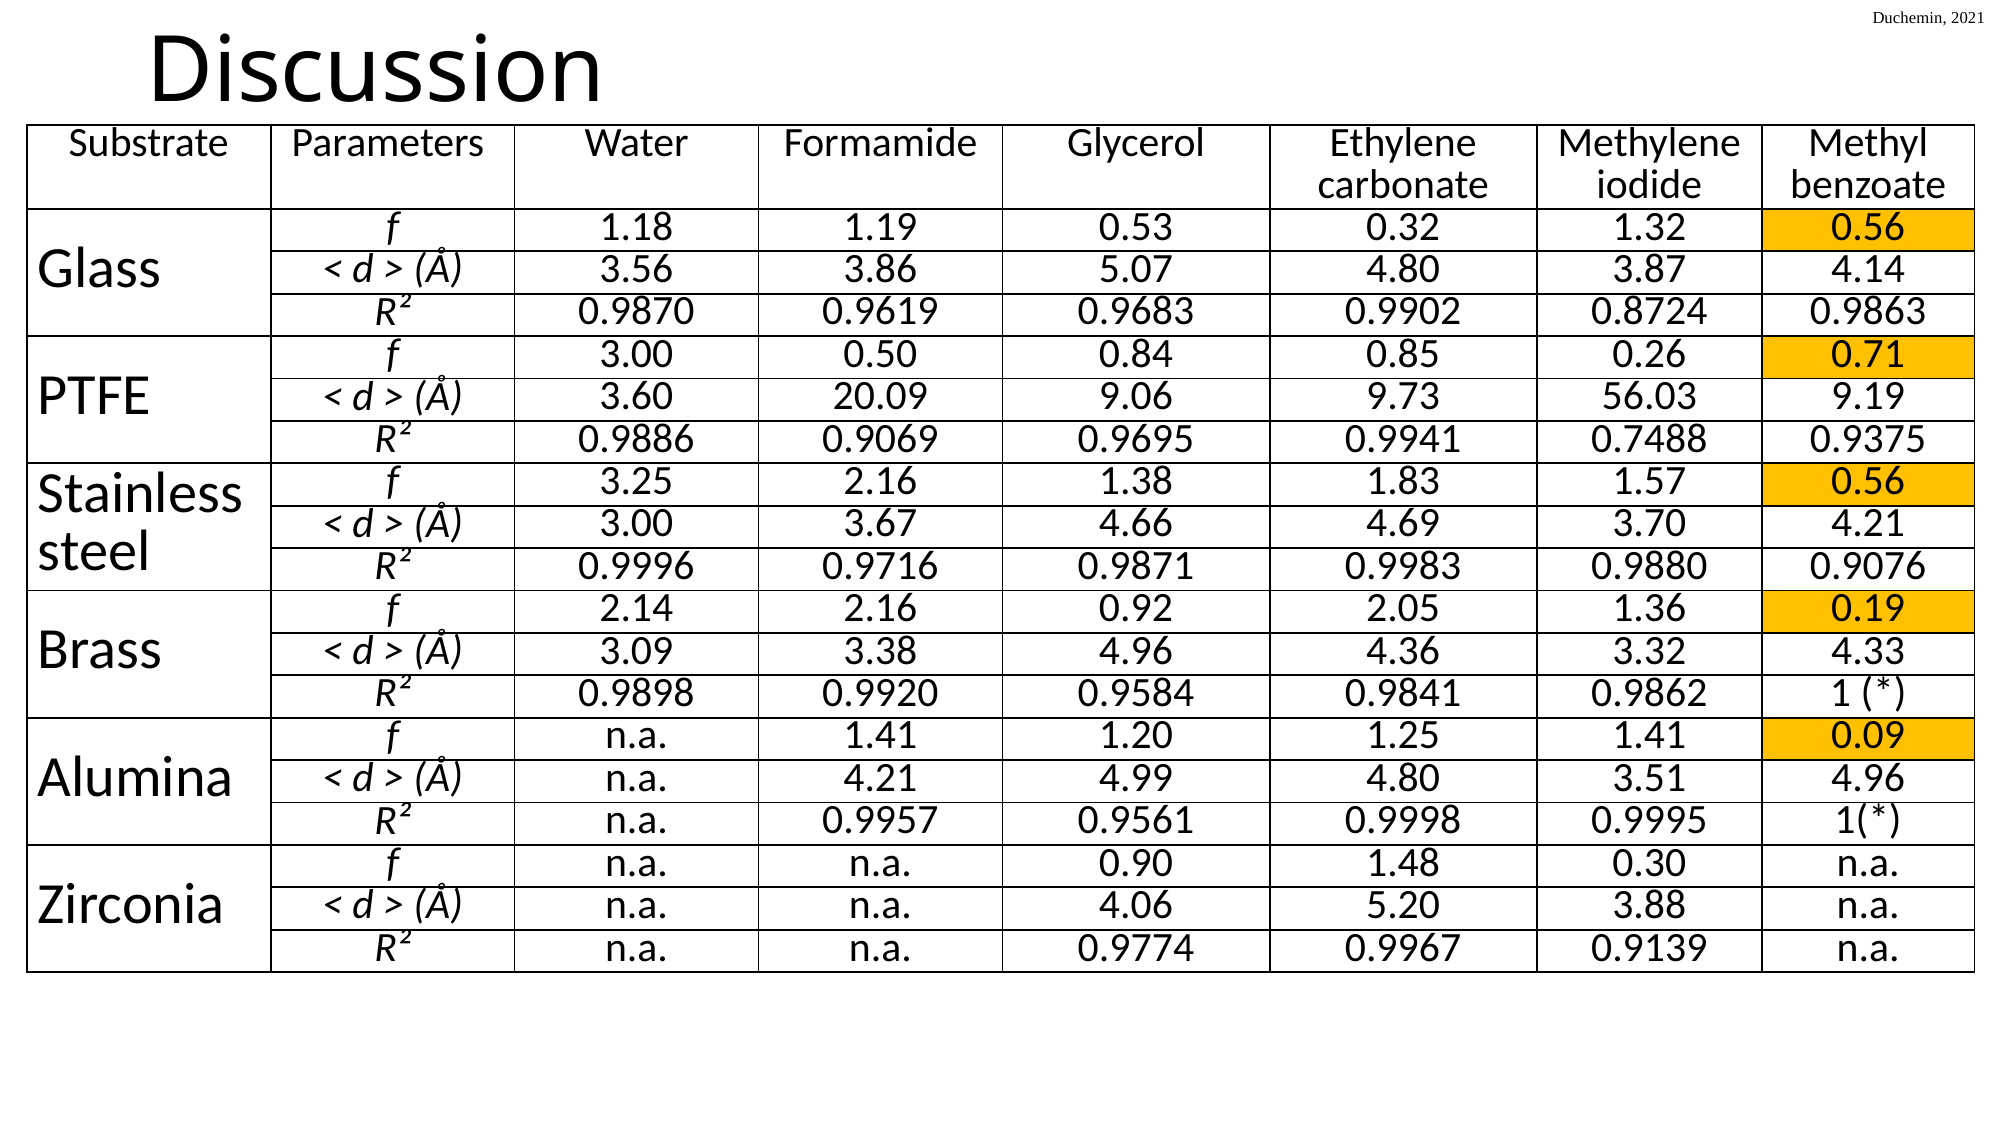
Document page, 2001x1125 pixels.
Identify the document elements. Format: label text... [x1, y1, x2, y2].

table_cell 3.25 [515, 464, 758, 505]
table_cell 9.19 [1763, 379, 1974, 420]
table_cell 3.09 [515, 634, 758, 674]
table_cell 1.48 [1271, 846, 1536, 886]
table_cell 2.05 [1271, 591, 1536, 632]
table_cell < d > (Å) [272, 252, 514, 293]
table_cell n.a. [515, 888, 758, 929]
table_cell < d > (Å) [272, 761, 514, 802]
table_cell 4.14 [1763, 252, 1974, 293]
table_cell 1.41 [1538, 719, 1761, 759]
table_cell 3.56 [515, 252, 758, 293]
table_cell R² [272, 295, 514, 335]
table_cell Stainless steel [28, 464, 270, 590]
table_cell 1.25 [1271, 719, 1536, 759]
table_cell 0.9998 [1271, 803, 1536, 844]
table_cell 1.57 [1538, 464, 1761, 505]
table_cell n.a. [515, 931, 758, 971]
table_header Water [515, 126, 758, 208]
table_header Methylene iodide [1538, 126, 1761, 208]
table_cell 0.9886 [515, 422, 758, 462]
table_cell 4.96 [1763, 761, 1974, 802]
table_cell 3.38 [759, 634, 1002, 674]
table_cell 3.00 [515, 507, 758, 547]
table_cell 1.32 [1538, 210, 1761, 250]
table_cell 0.19 [1763, 591, 1974, 632]
title Discussion [131, 0, 1857, 124]
table_cell 0.9957 [759, 803, 1002, 844]
table_cell 0.9619 [759, 295, 1002, 335]
table_header Formamide [759, 126, 1002, 208]
table_cell 0.9898 [515, 676, 758, 717]
table_cell 0.9996 [515, 549, 758, 590]
table_cell 0.32 [1271, 210, 1536, 250]
table_cell 0.85 [1271, 337, 1536, 378]
table_cell 4.21 [759, 761, 1002, 802]
table_cell R² [272, 803, 514, 844]
table_cell 3.51 [1538, 761, 1761, 802]
table_cell 0.90 [1003, 846, 1269, 886]
table_cell 0.9774 [1003, 931, 1269, 971]
table_cell 4.21 [1763, 507, 1974, 547]
table_cell f [272, 591, 514, 632]
table_header Methyl benzoate [1763, 126, 1974, 208]
table_cell 0.53 [1003, 210, 1269, 250]
table_cell 0.71 [1763, 337, 1974, 378]
table_cell f [272, 337, 514, 378]
table_cell 1 (*) [1763, 676, 1974, 717]
table_cell < d > (Å) [272, 379, 514, 420]
table_cell 1.41 [759, 719, 1002, 759]
table_cell 0.9983 [1271, 549, 1536, 590]
table_cell 4.96 [1003, 634, 1269, 674]
table_cell 3.70 [1538, 507, 1761, 547]
table_cell 2.14 [515, 591, 758, 632]
table_cell 1.20 [1003, 719, 1269, 759]
table_cell f [272, 464, 514, 505]
table_cell 0.9871 [1003, 549, 1269, 590]
table_cell 0.9863 [1763, 295, 1974, 335]
table_cell 5.20 [1271, 888, 1536, 929]
table_cell 0.9069 [759, 422, 1002, 462]
table_cell 4.69 [1271, 507, 1536, 547]
table_cell n.a. [515, 803, 758, 844]
table_cell 9.06 [1003, 379, 1269, 420]
table_cell 1.36 [1538, 591, 1761, 632]
table_cell 0.50 [759, 337, 1002, 378]
table_cell Glass [28, 210, 270, 335]
table_cell 4.80 [1271, 761, 1536, 802]
table_cell 9.73 [1271, 379, 1536, 420]
table_cell 4.06 [1003, 888, 1269, 929]
table_cell 0.26 [1538, 337, 1761, 378]
table_cell 1(*) [1763, 803, 1974, 844]
table_cell < d > (Å) [272, 634, 514, 674]
table_cell 0.9862 [1538, 676, 1761, 717]
table_cell 2.16 [759, 464, 1002, 505]
table_cell 2.16 [759, 591, 1002, 632]
table_cell Brass [28, 591, 270, 717]
table_cell 4.80 [1271, 252, 1536, 293]
table_cell 1.38 [1003, 464, 1269, 505]
table_cell n.a. [515, 719, 758, 759]
table_cell 3.60 [515, 379, 758, 420]
table_cell f [272, 210, 514, 250]
table_cell 4.36 [1271, 634, 1536, 674]
table_cell 0.09 [1763, 719, 1974, 759]
table_cell 0.9683 [1003, 295, 1269, 335]
table_cell n.a. [515, 761, 758, 802]
table_cell 3.32 [1538, 634, 1761, 674]
table_cell 0.7488 [1538, 422, 1761, 462]
table_cell 0.9995 [1538, 803, 1761, 844]
text_box Duchemin, 2021 [1824, 0, 2000, 35]
table_cell 0.9841 [1271, 676, 1536, 717]
table_cell 20.09 [759, 379, 1002, 420]
table_cell 4.99 [1003, 761, 1269, 802]
table_cell R² [272, 931, 514, 971]
table_cell 3.00 [515, 337, 758, 378]
table_cell < d > (Å) [272, 888, 514, 929]
table_cell 3.88 [1538, 888, 1761, 929]
table_header Glycerol [1003, 126, 1269, 208]
table_header Ethylene carbonate [1271, 126, 1536, 208]
table_cell n.a. [515, 846, 758, 886]
table_cell PTFE [28, 337, 270, 462]
table_cell 0.9584 [1003, 676, 1269, 717]
table_cell 0.9920 [759, 676, 1002, 717]
table_cell 0.9880 [1538, 549, 1761, 590]
table_cell 0.8724 [1538, 295, 1761, 335]
table_cell n.a. [1763, 846, 1974, 886]
table_cell 0.9870 [515, 295, 758, 335]
table_cell f [272, 846, 514, 886]
table_cell 1.83 [1271, 464, 1536, 505]
table_cell < d > (Å) [272, 507, 514, 547]
table_cell 0.56 [1763, 464, 1974, 505]
table_cell 5.07 [1003, 252, 1269, 293]
table_cell 0.9716 [759, 549, 1002, 590]
table_cell Alumina [28, 719, 270, 844]
table_cell 0.30 [1538, 846, 1761, 886]
table_cell 0.56 [1763, 210, 1974, 250]
table_cell 0.9561 [1003, 803, 1269, 844]
table_cell Zirconia [28, 846, 270, 971]
table_cell n.a. [1763, 888, 1974, 929]
table_cell 0.84 [1003, 337, 1269, 378]
table_cell f [272, 719, 514, 759]
table_header Substrate [28, 126, 270, 208]
table_cell n.a. [759, 846, 1002, 886]
table_cell 0.9695 [1003, 422, 1269, 462]
table_cell 4.33 [1763, 634, 1974, 674]
table_cell 3.86 [759, 252, 1002, 293]
table_cell 0.92 [1003, 591, 1269, 632]
table_cell 1.18 [515, 210, 758, 250]
table_cell 1.19 [759, 210, 1002, 250]
table_cell 0.9076 [1763, 549, 1974, 590]
table_cell 0.9139 [1538, 931, 1761, 971]
table_cell R² [272, 549, 514, 590]
table_cell 0.9941 [1271, 422, 1536, 462]
table_cell n.a. [759, 888, 1002, 929]
table_cell 56.03 [1538, 379, 1761, 420]
table_cell 3.87 [1538, 252, 1761, 293]
table_cell n.a. [759, 931, 1002, 971]
table_cell 3.67 [759, 507, 1002, 547]
table_cell 0.9902 [1271, 295, 1536, 335]
table_cell R² [272, 422, 514, 462]
table_header Parameters [272, 126, 514, 208]
table_cell 4.66 [1003, 507, 1269, 547]
table_cell 0.9375 [1763, 422, 1974, 462]
table_cell R² [272, 676, 514, 717]
table_cell 0.9967 [1271, 931, 1536, 971]
table_cell n.a. [1763, 931, 1974, 971]
